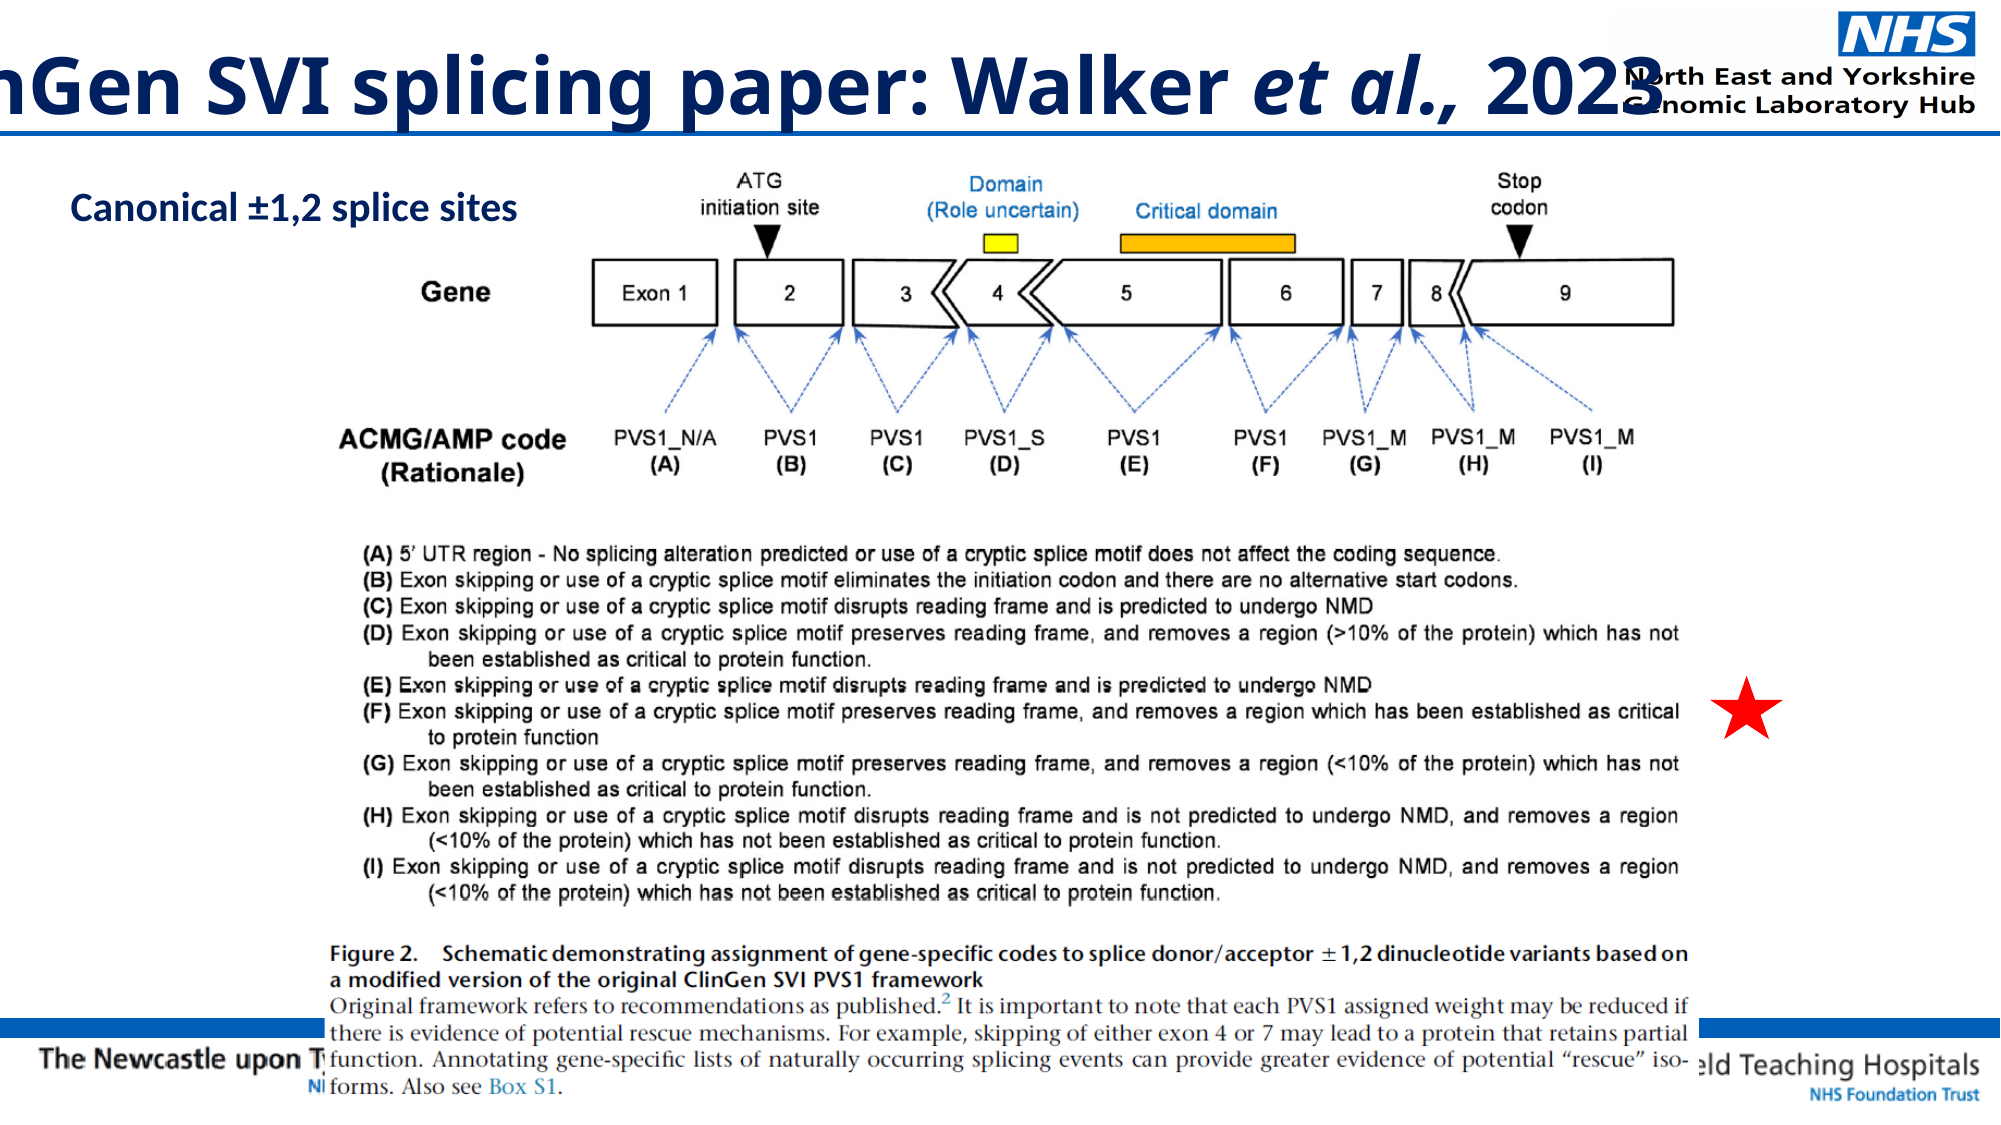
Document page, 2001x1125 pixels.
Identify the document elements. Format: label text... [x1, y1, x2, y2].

text_box [1708, 674, 1785, 741]
picture [30, 150, 1988, 1120]
text_box Canonical ±1,2 splice sites [55, 172, 324, 238]
picture [1610, 10, 1976, 121]
title [115, 44, 1884, 258]
